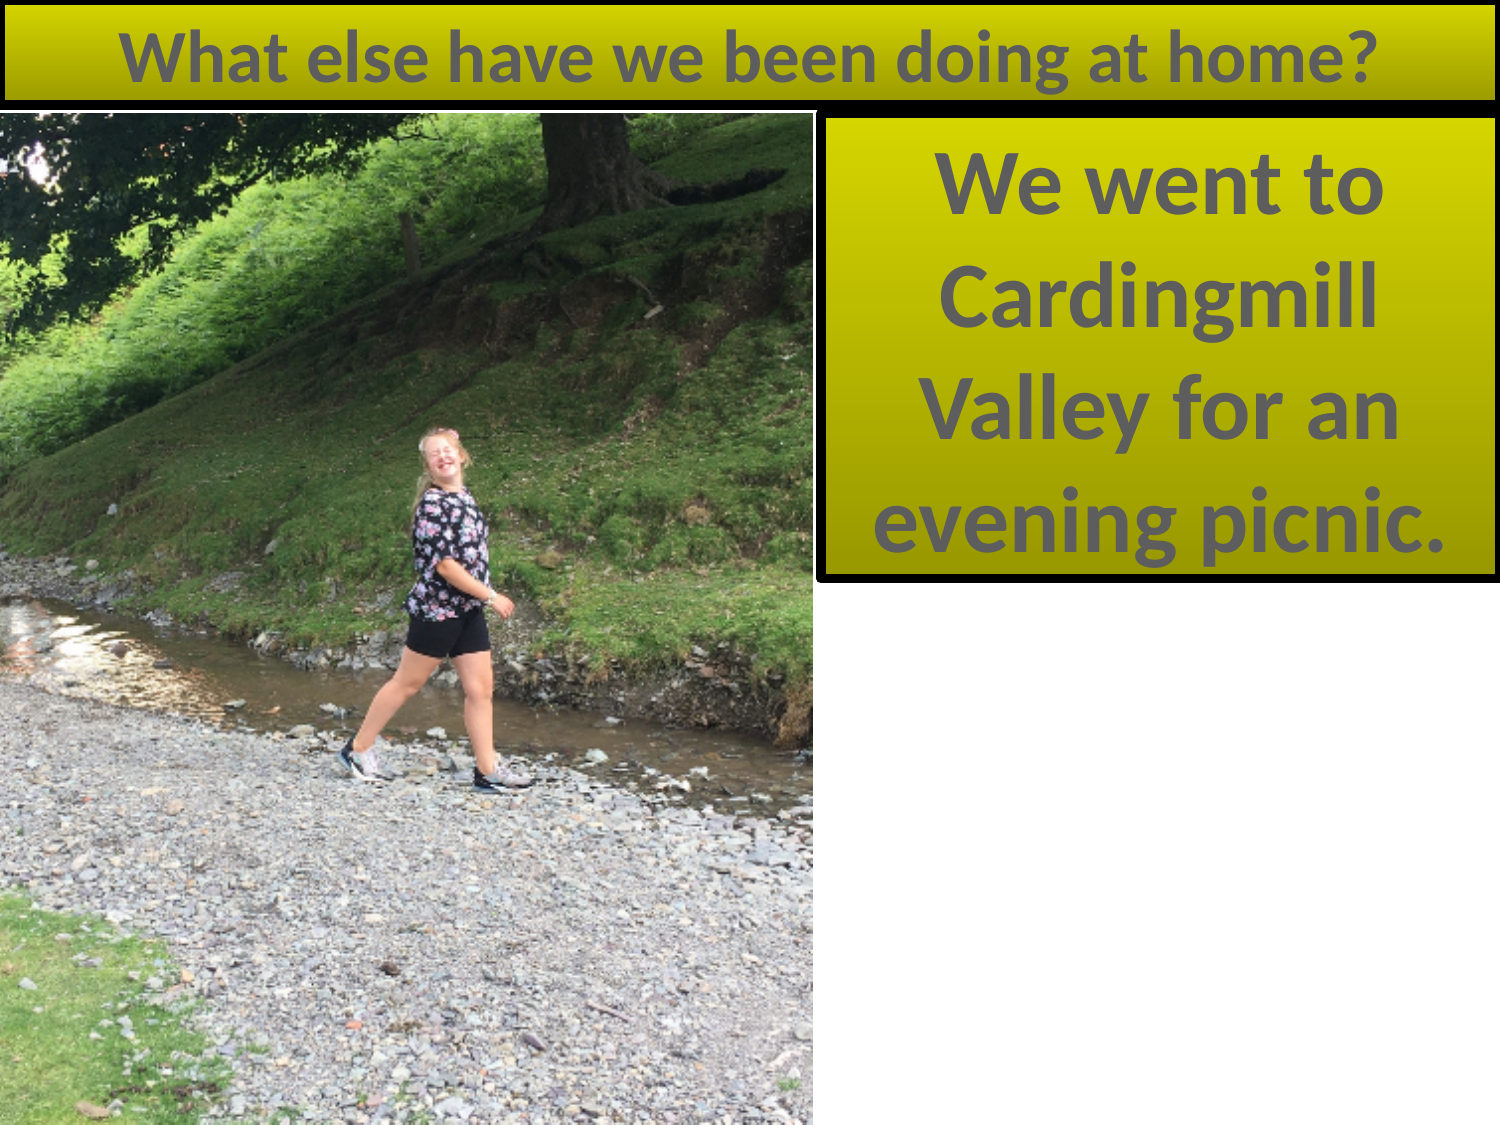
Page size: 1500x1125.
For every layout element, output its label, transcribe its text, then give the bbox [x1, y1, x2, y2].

text_box We went to Cardingmill Valley for an evening picnic. [820, 113, 1500, 579]
picture [0, 113, 813, 1125]
text_box What else have we been doing at home? [0, 0, 1500, 105]
